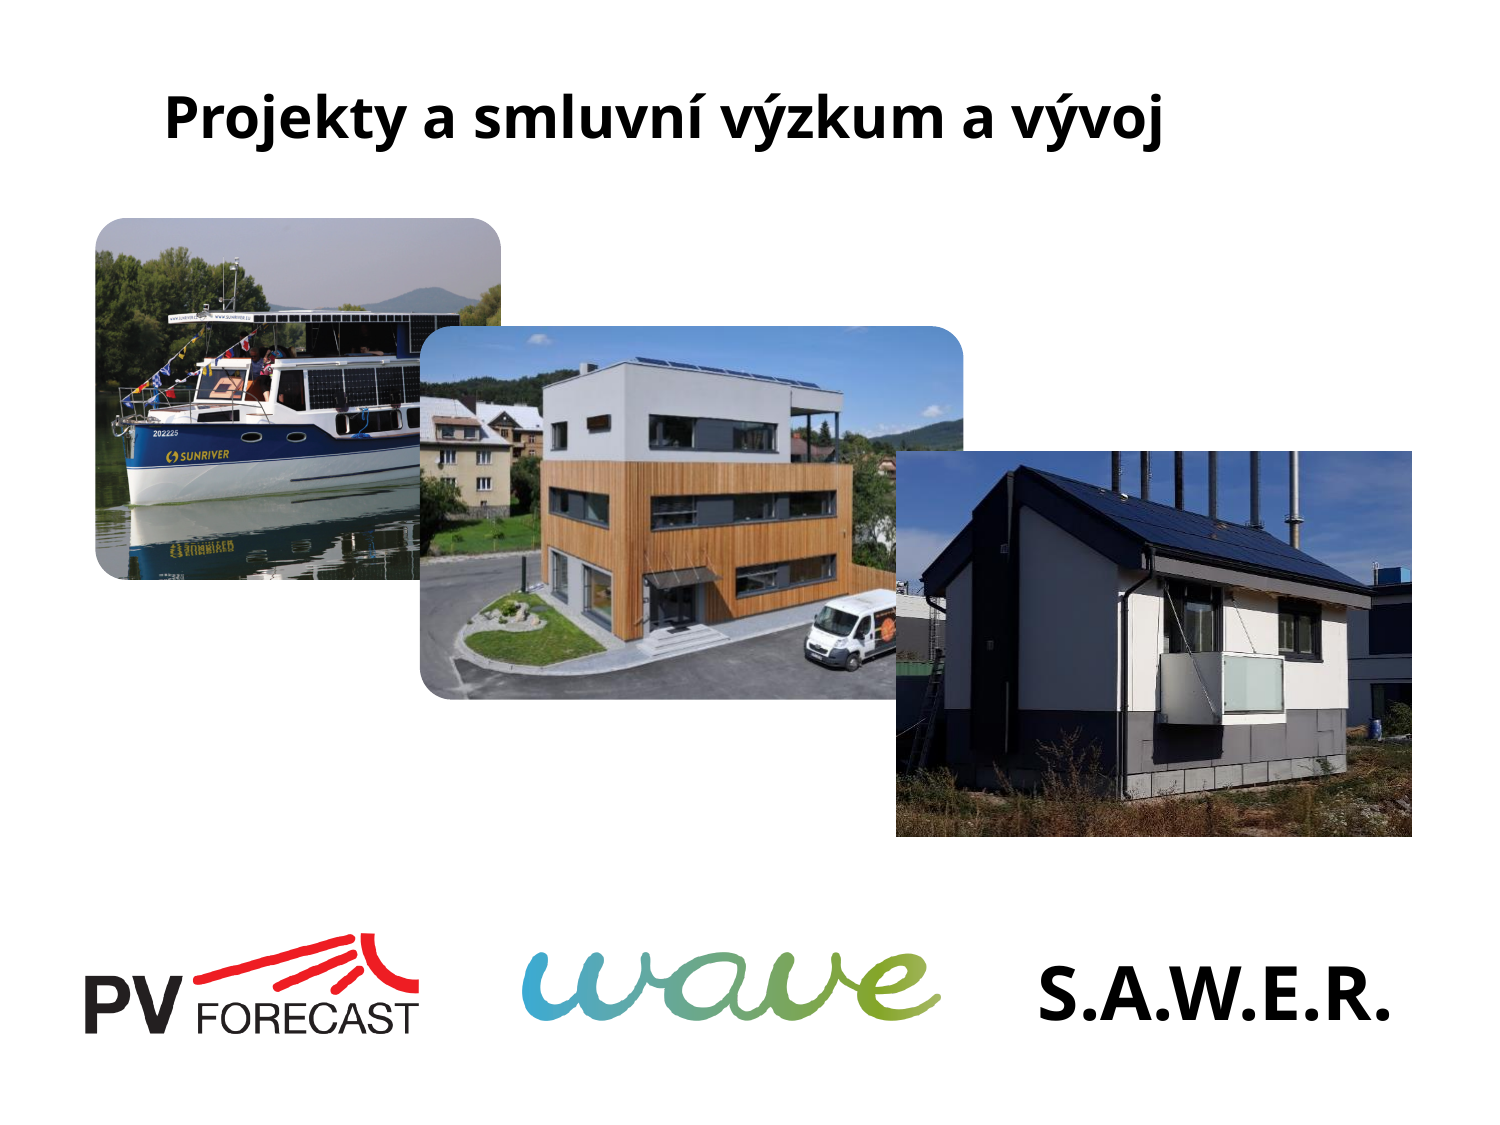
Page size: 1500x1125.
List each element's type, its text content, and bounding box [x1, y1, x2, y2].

picture [57, 920, 444, 1046]
picture [518, 942, 949, 1030]
text_box Projekty a smluvní výzkum a vývoj [148, 72, 1500, 133]
picture [95, 217, 1412, 837]
text_box S.A.W.E.R. [1023, 938, 1481, 1043]
